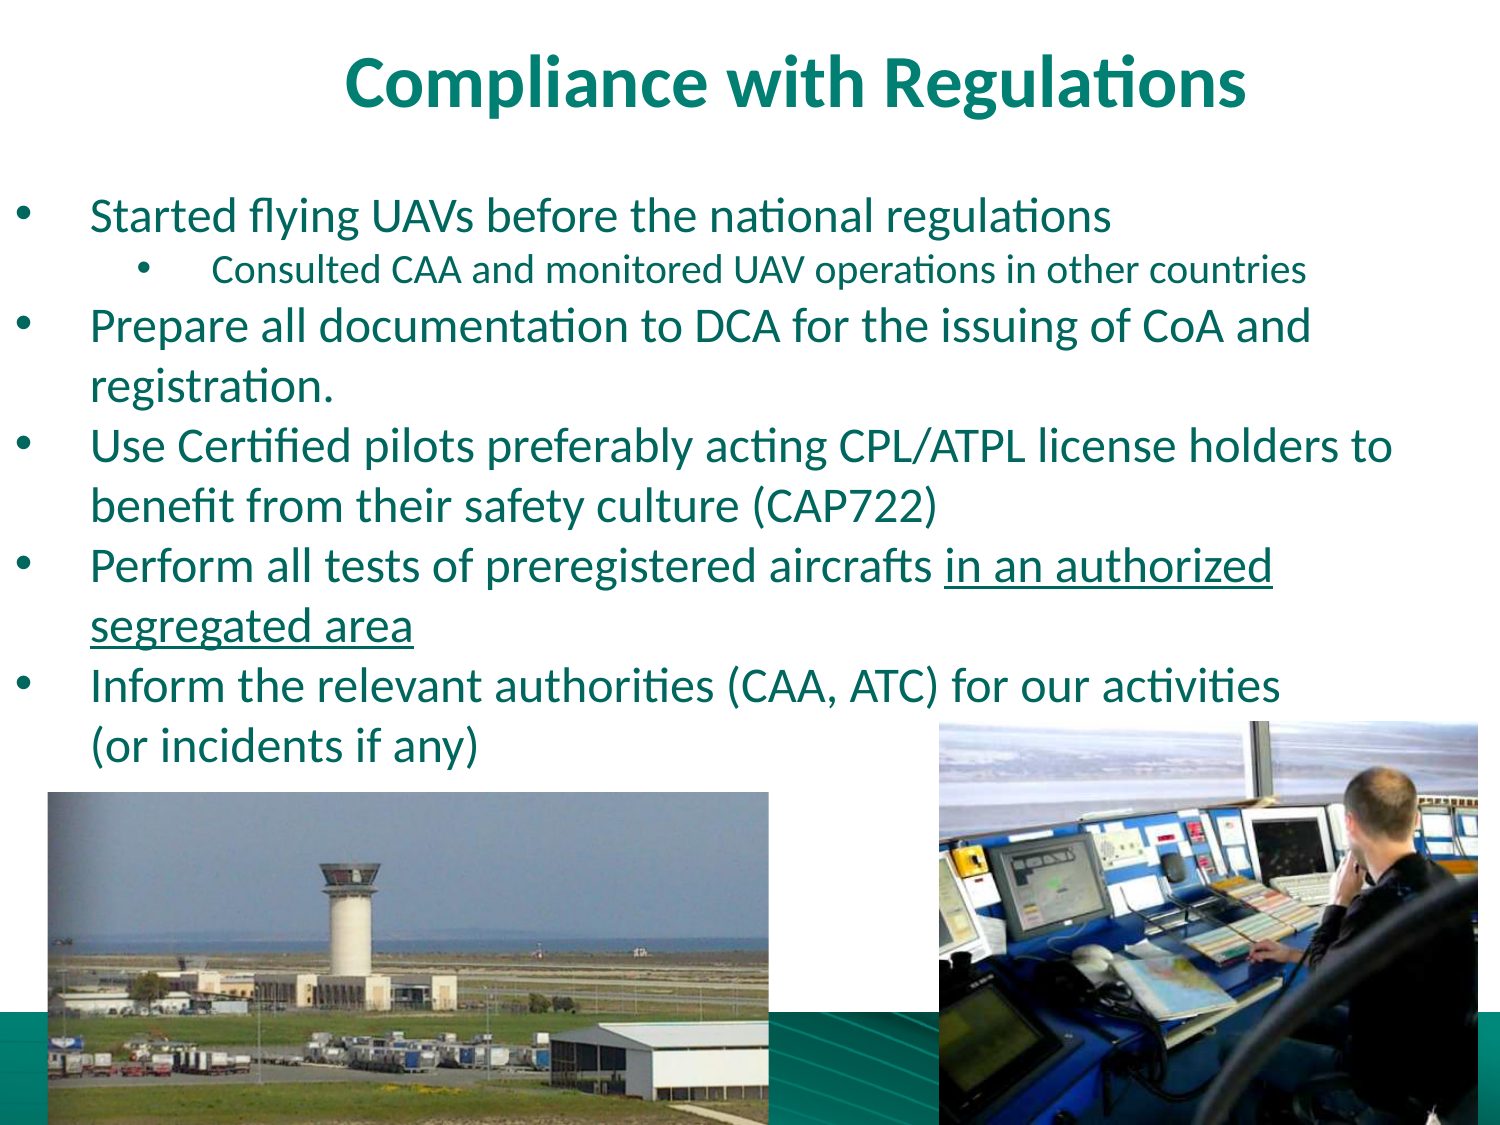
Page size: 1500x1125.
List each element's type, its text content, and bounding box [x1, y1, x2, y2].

text_box Started flying UAVs before the national regulations Consulted CAA and monitored UAV operations in other countries Prepare all documentation to DCA for the issuing of CoA and registration. Use Certified pilots preferably acting CPL/ATPL license holders to benefit from their safety culture (CAP722) Perform all tests of preregistered aircrafts in an authorized segregated area Inform the relevant authorities (CAA, ATC) for our activities (or incidents if any) [0, 174, 1500, 840]
text_box Compliance with Regulations [121, 24, 1472, 143]
picture [0, 721, 1500, 1125]
